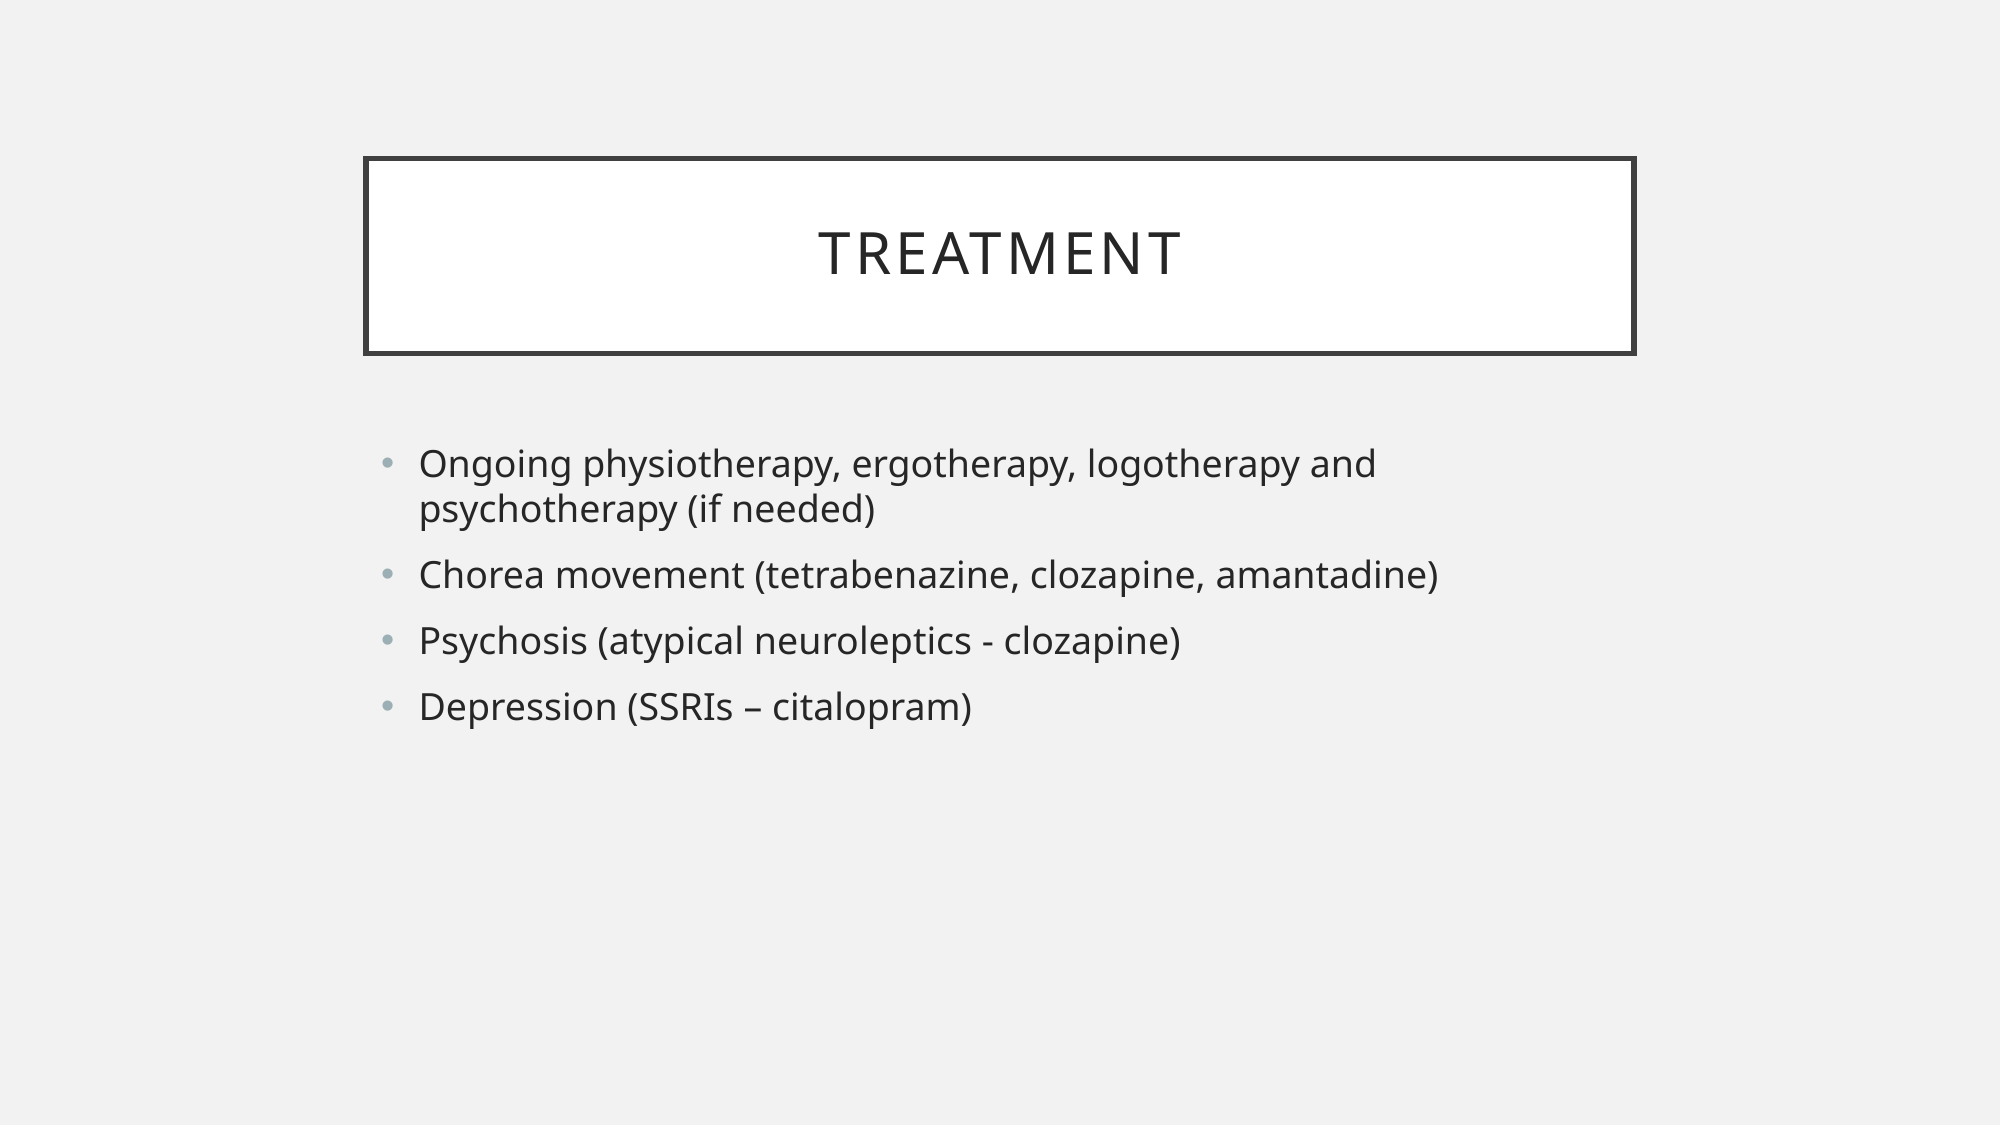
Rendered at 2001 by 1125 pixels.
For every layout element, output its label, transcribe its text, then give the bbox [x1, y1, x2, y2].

title Treatment [363, 156, 1637, 356]
list Ongoing physiotherapy, ergotherapy, logotherapy and psychotherapy (if needed) Chorea movement (tetrabenazine, clozapine, amantadine) Psychosis (atypical neuroleptics - clozapine) Depression (SSRIs – citalopram) [366, 432, 1634, 942]
